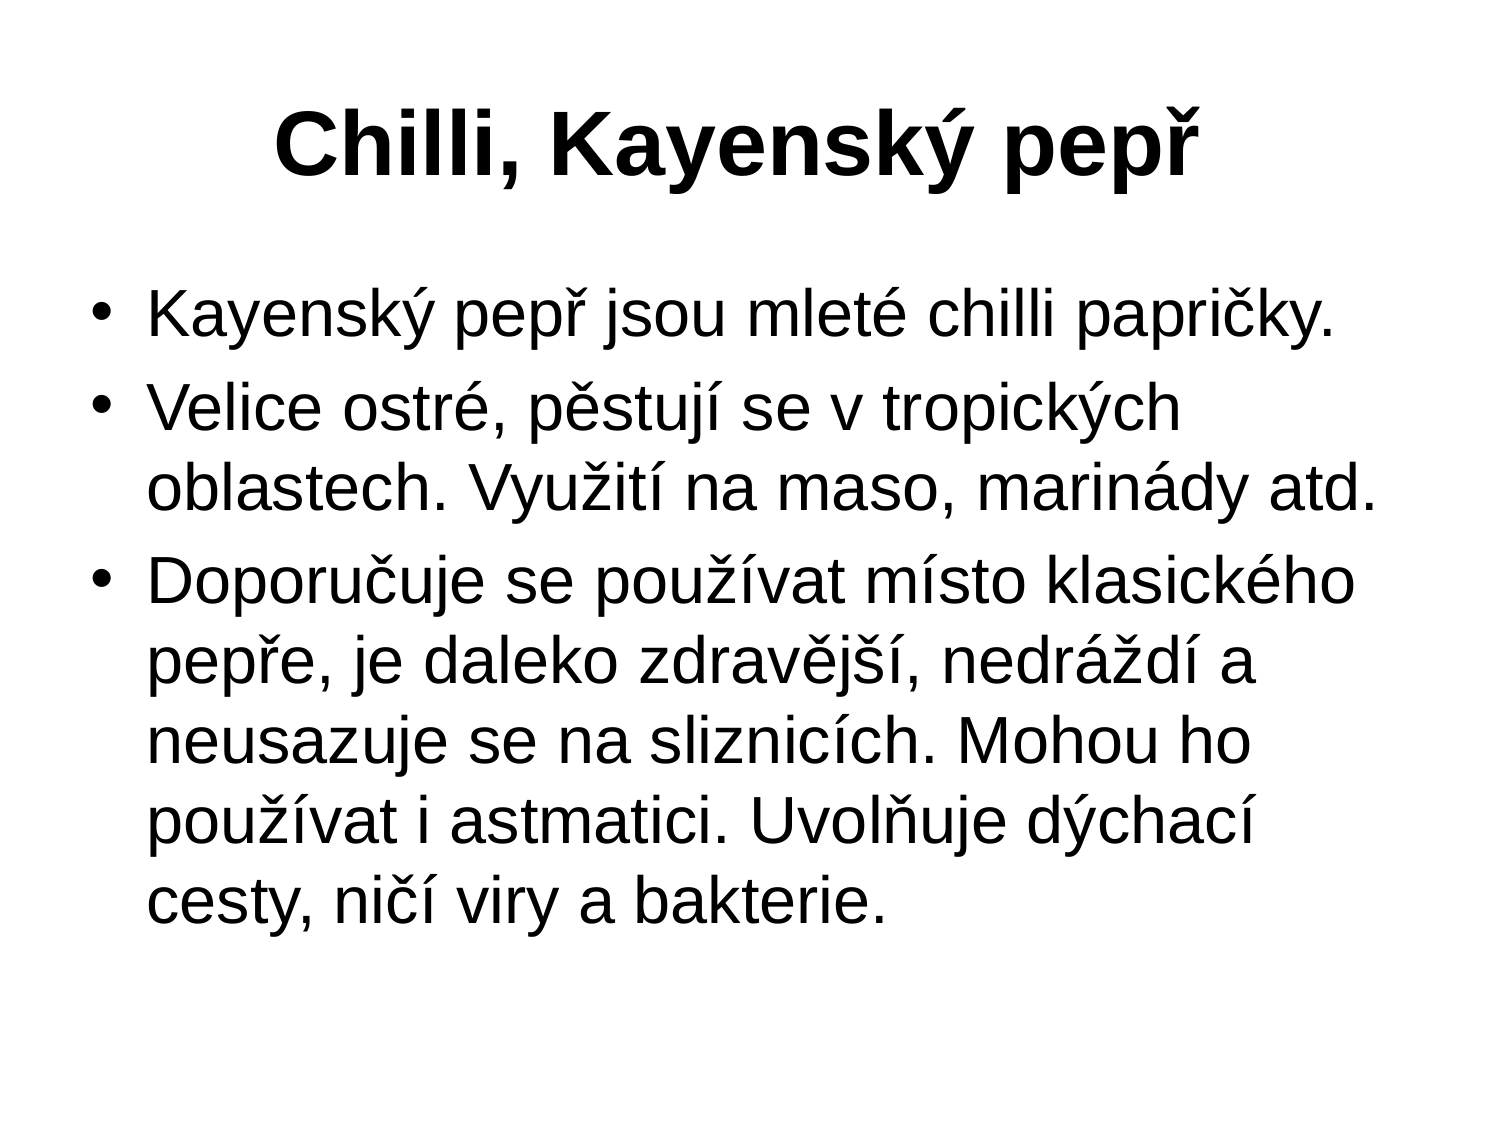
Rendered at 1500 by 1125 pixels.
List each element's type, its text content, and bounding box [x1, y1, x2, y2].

list Kayenský pepř jsou mleté chilli papričky. Velice ostré, pěstují se v tropických oblastech. Využití na maso, marinády atd. Doporučuje se používat místo klasického pepře, je daleko zdravější, nedráždí a neusazuje se na sliznicích. Mohou ho používat i astmatici. Uvolňuje dýchací cesty, ničí viry a bakterie. [75, 262, 1425, 1005]
title Chilli, Kayenský pepř [75, 45, 1425, 233]
